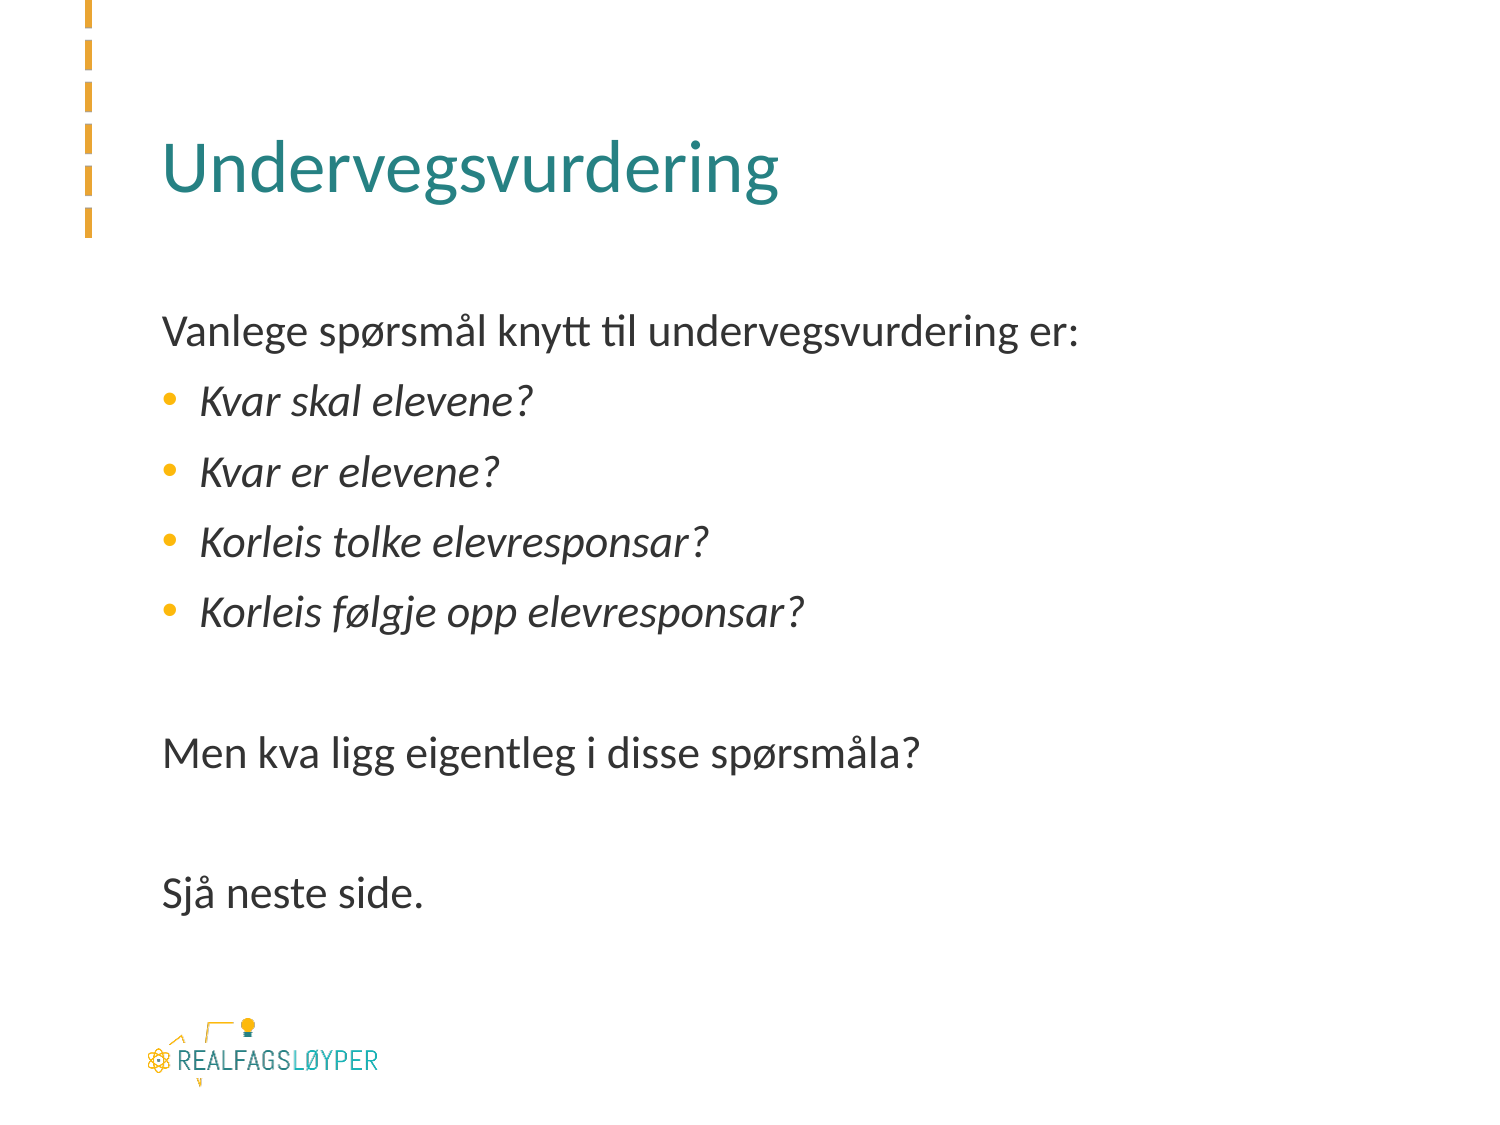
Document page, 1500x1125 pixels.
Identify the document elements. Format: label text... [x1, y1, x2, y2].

picture [146, 1018, 380, 1089]
picture [85, 0, 92, 238]
title Undervegsvurdering [146, 59, 1391, 278]
list Vanlege spørsmål knytt til undervegsvurdering er: Kvar skal elevene? Kvar er elevene? Korleis tolke elevresponsar? Korleis følgje opp elevresponsar? Men kva ligg eigentleg i disse spørsmåla? Sjå neste side. [146, 299, 1440, 986]
